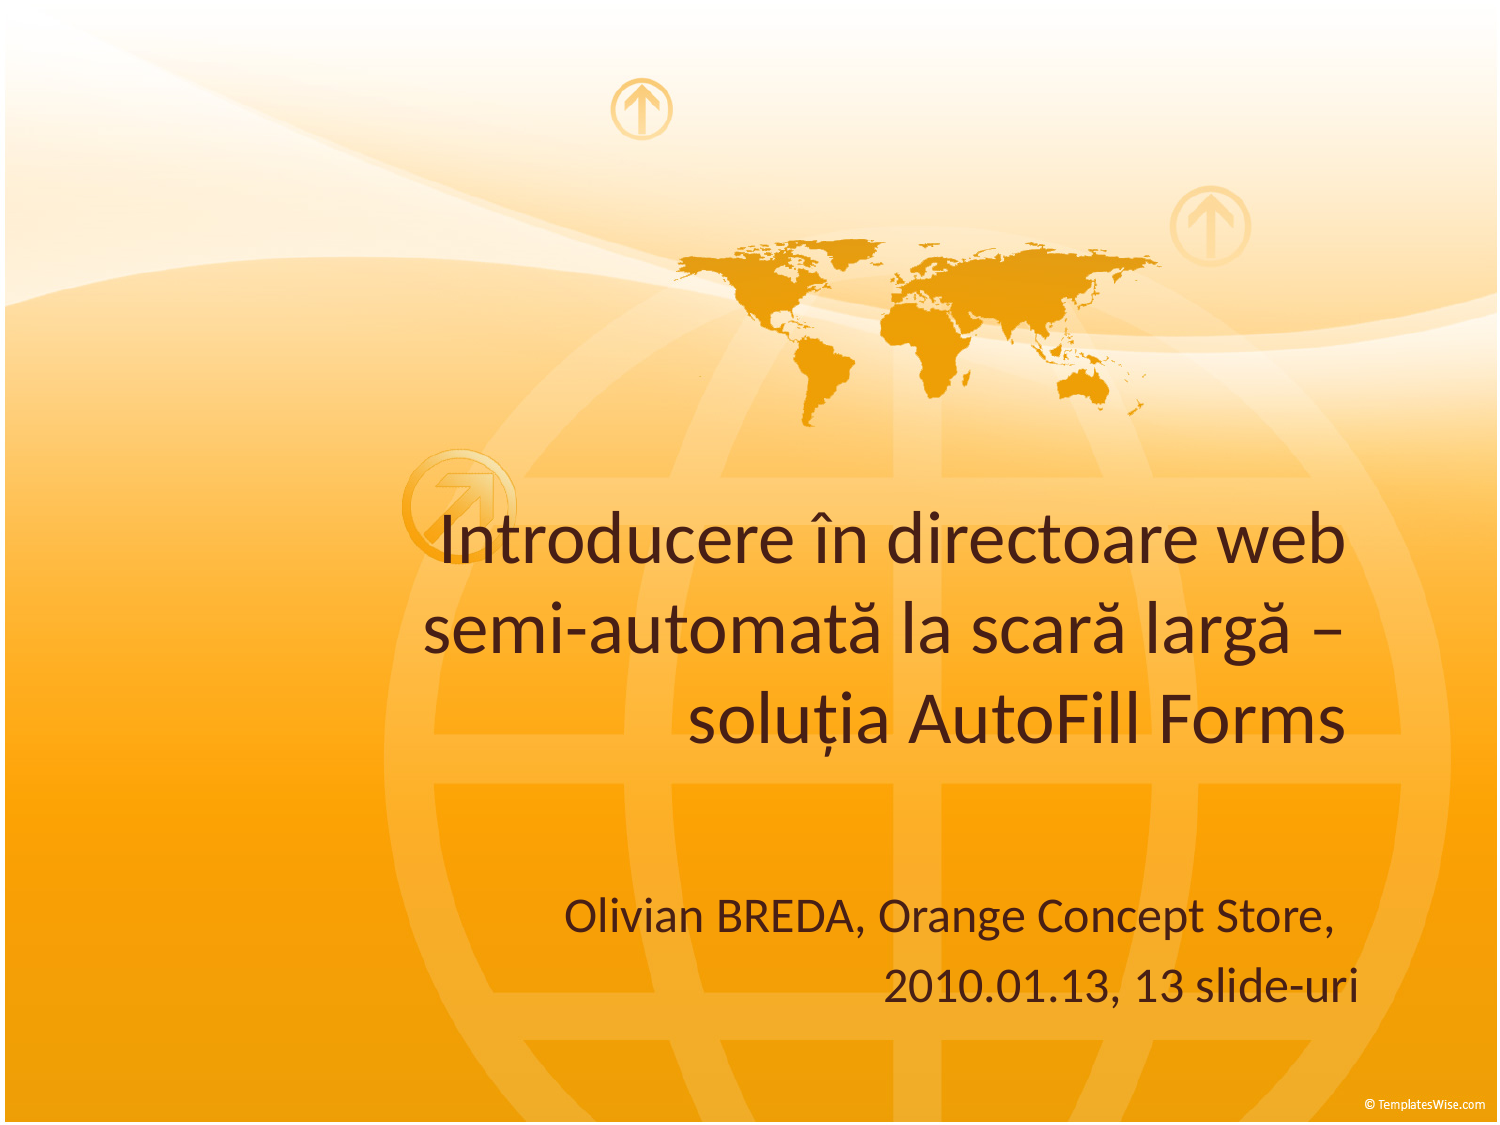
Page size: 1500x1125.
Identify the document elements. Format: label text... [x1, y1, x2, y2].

picture [0, 0, 1500, 1125]
title Introducere în directoare web semi-automată la scară largă – soluția AutoFill Forms [299, 499, 1363, 748]
subtitle Olivian BREDA, Orange Concept Store, 2010.01.13, 13 slide-uri [549, 874, 1376, 1038]
